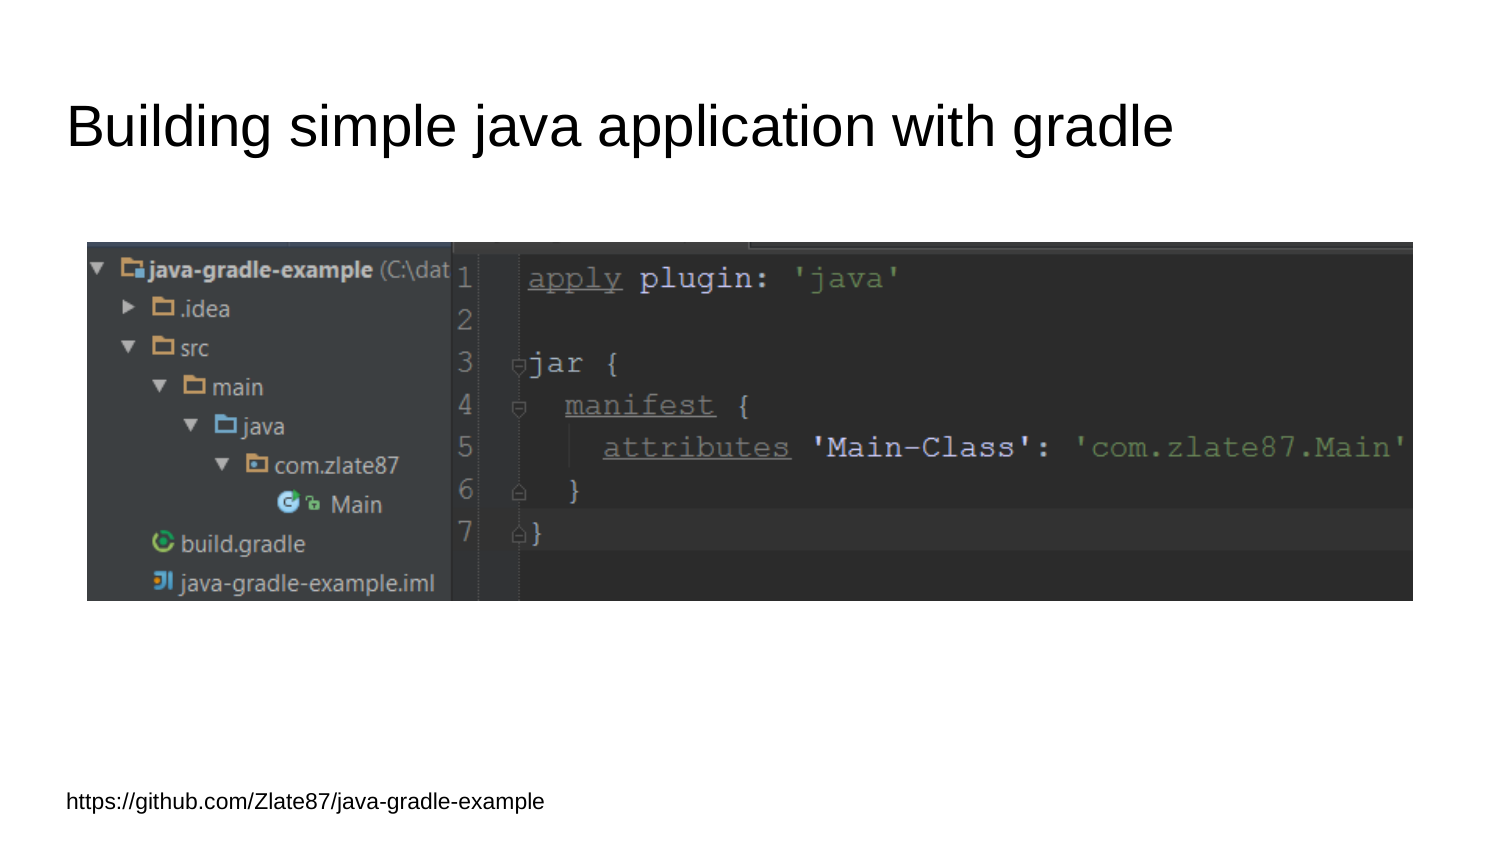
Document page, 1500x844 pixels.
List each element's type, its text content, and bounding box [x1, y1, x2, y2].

title Building simple java application with gradle [51, 72, 1449, 167]
picture [87, 242, 1413, 601]
list https://github.com/Zlate87/java-gradle-example [51, 771, 1449, 822]
